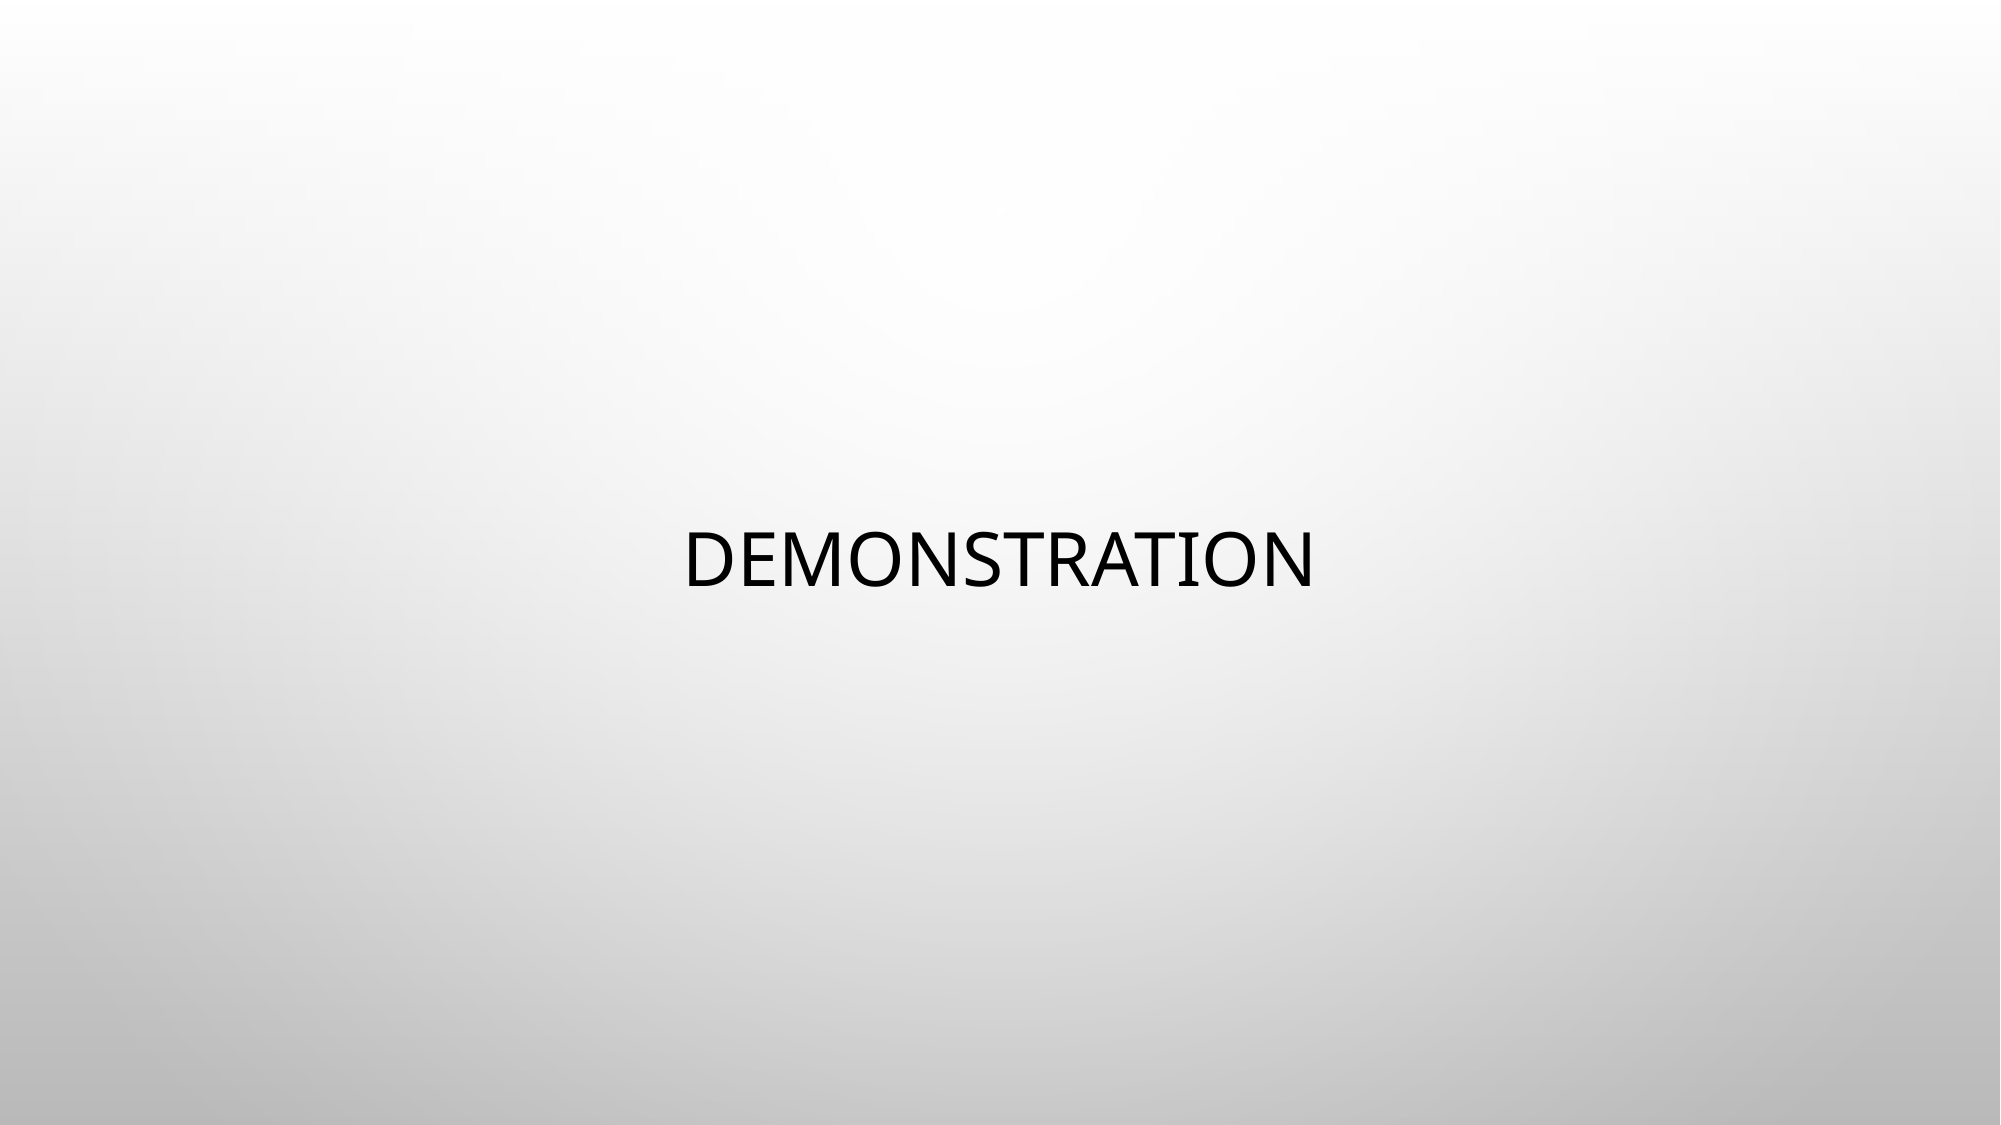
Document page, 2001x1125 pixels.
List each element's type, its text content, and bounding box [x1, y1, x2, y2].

title Demonstration [149, 431, 1851, 694]
picture [0, 0, 2000, 1125]
